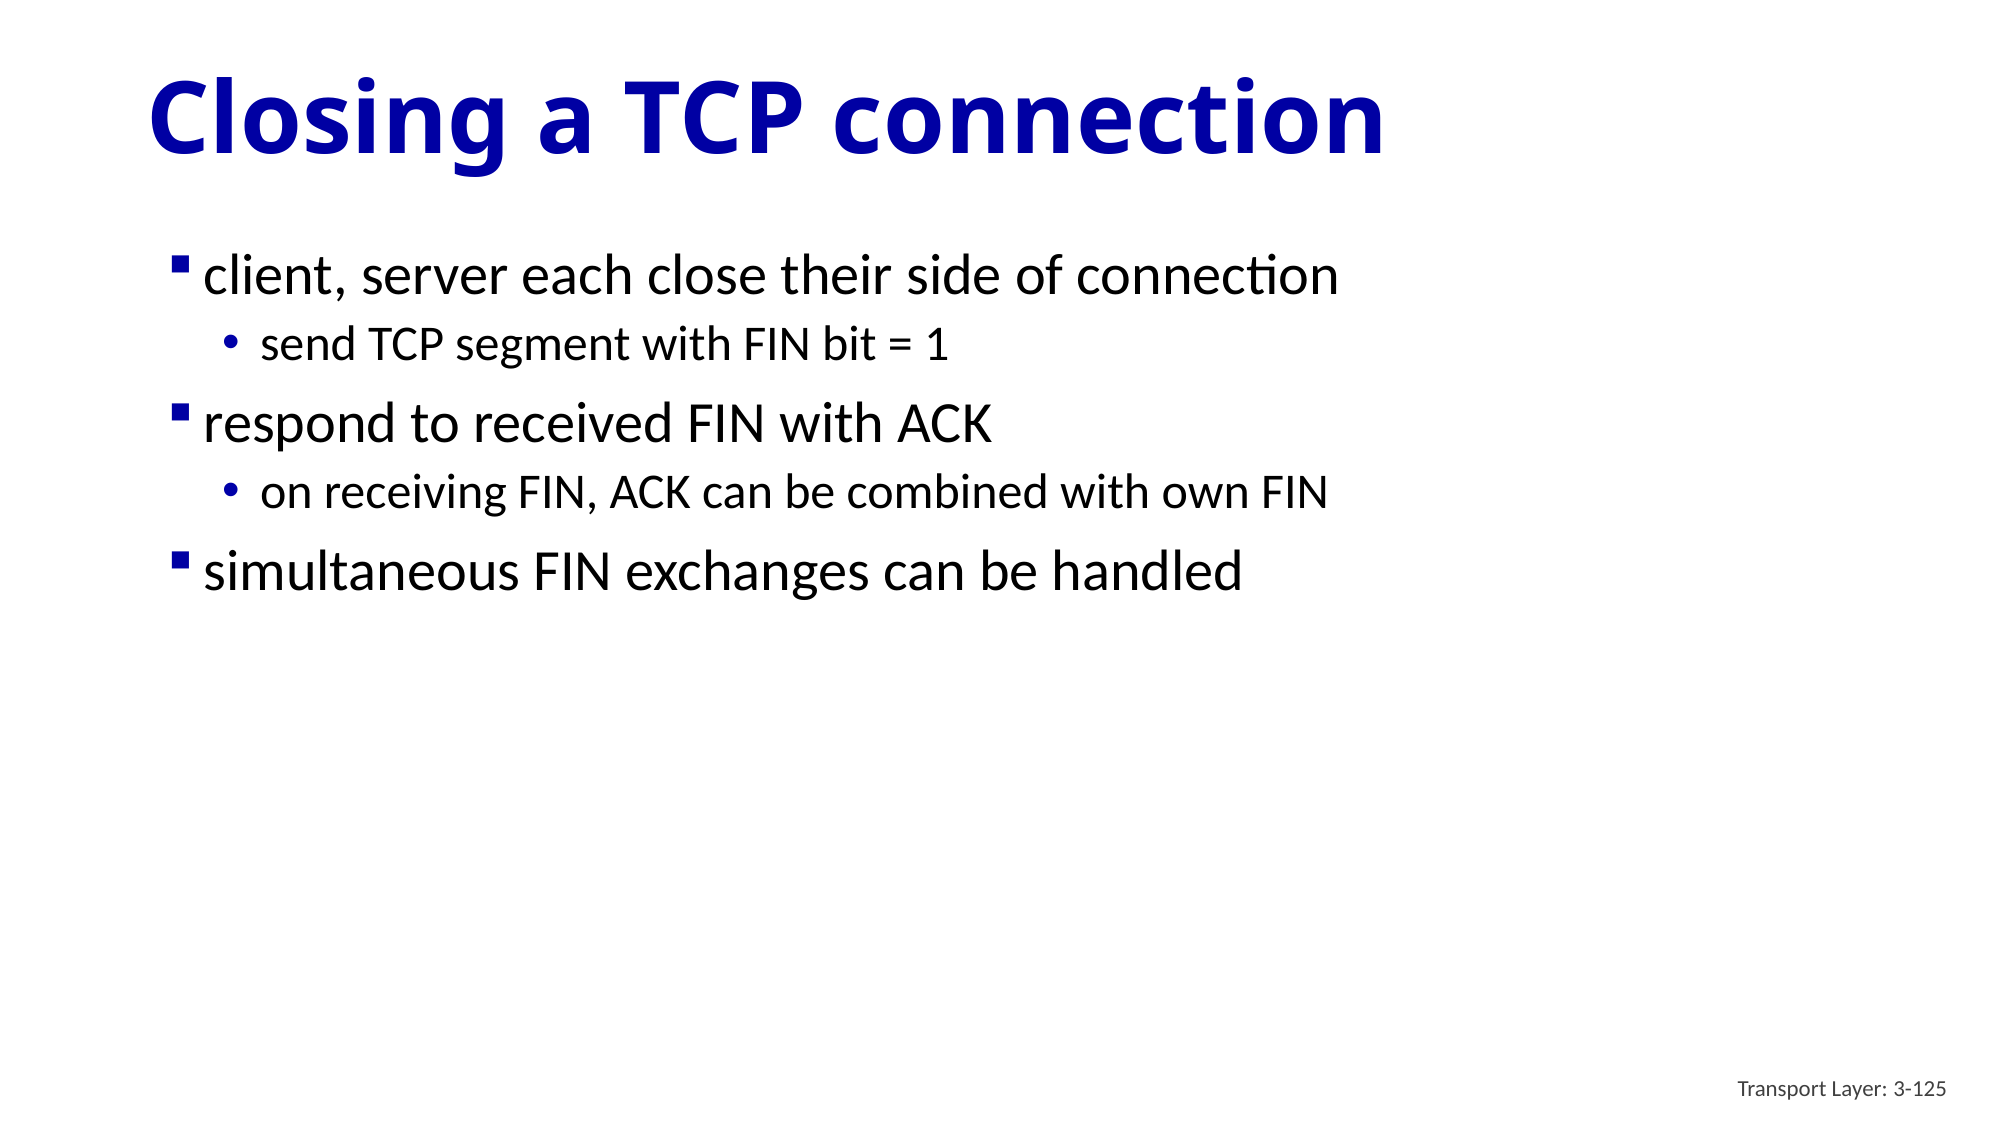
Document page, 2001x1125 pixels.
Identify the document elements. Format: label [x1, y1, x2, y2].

slide_number [1512, 1056, 1963, 1117]
title [131, 47, 2000, 195]
text_box [130, 236, 1722, 924]
